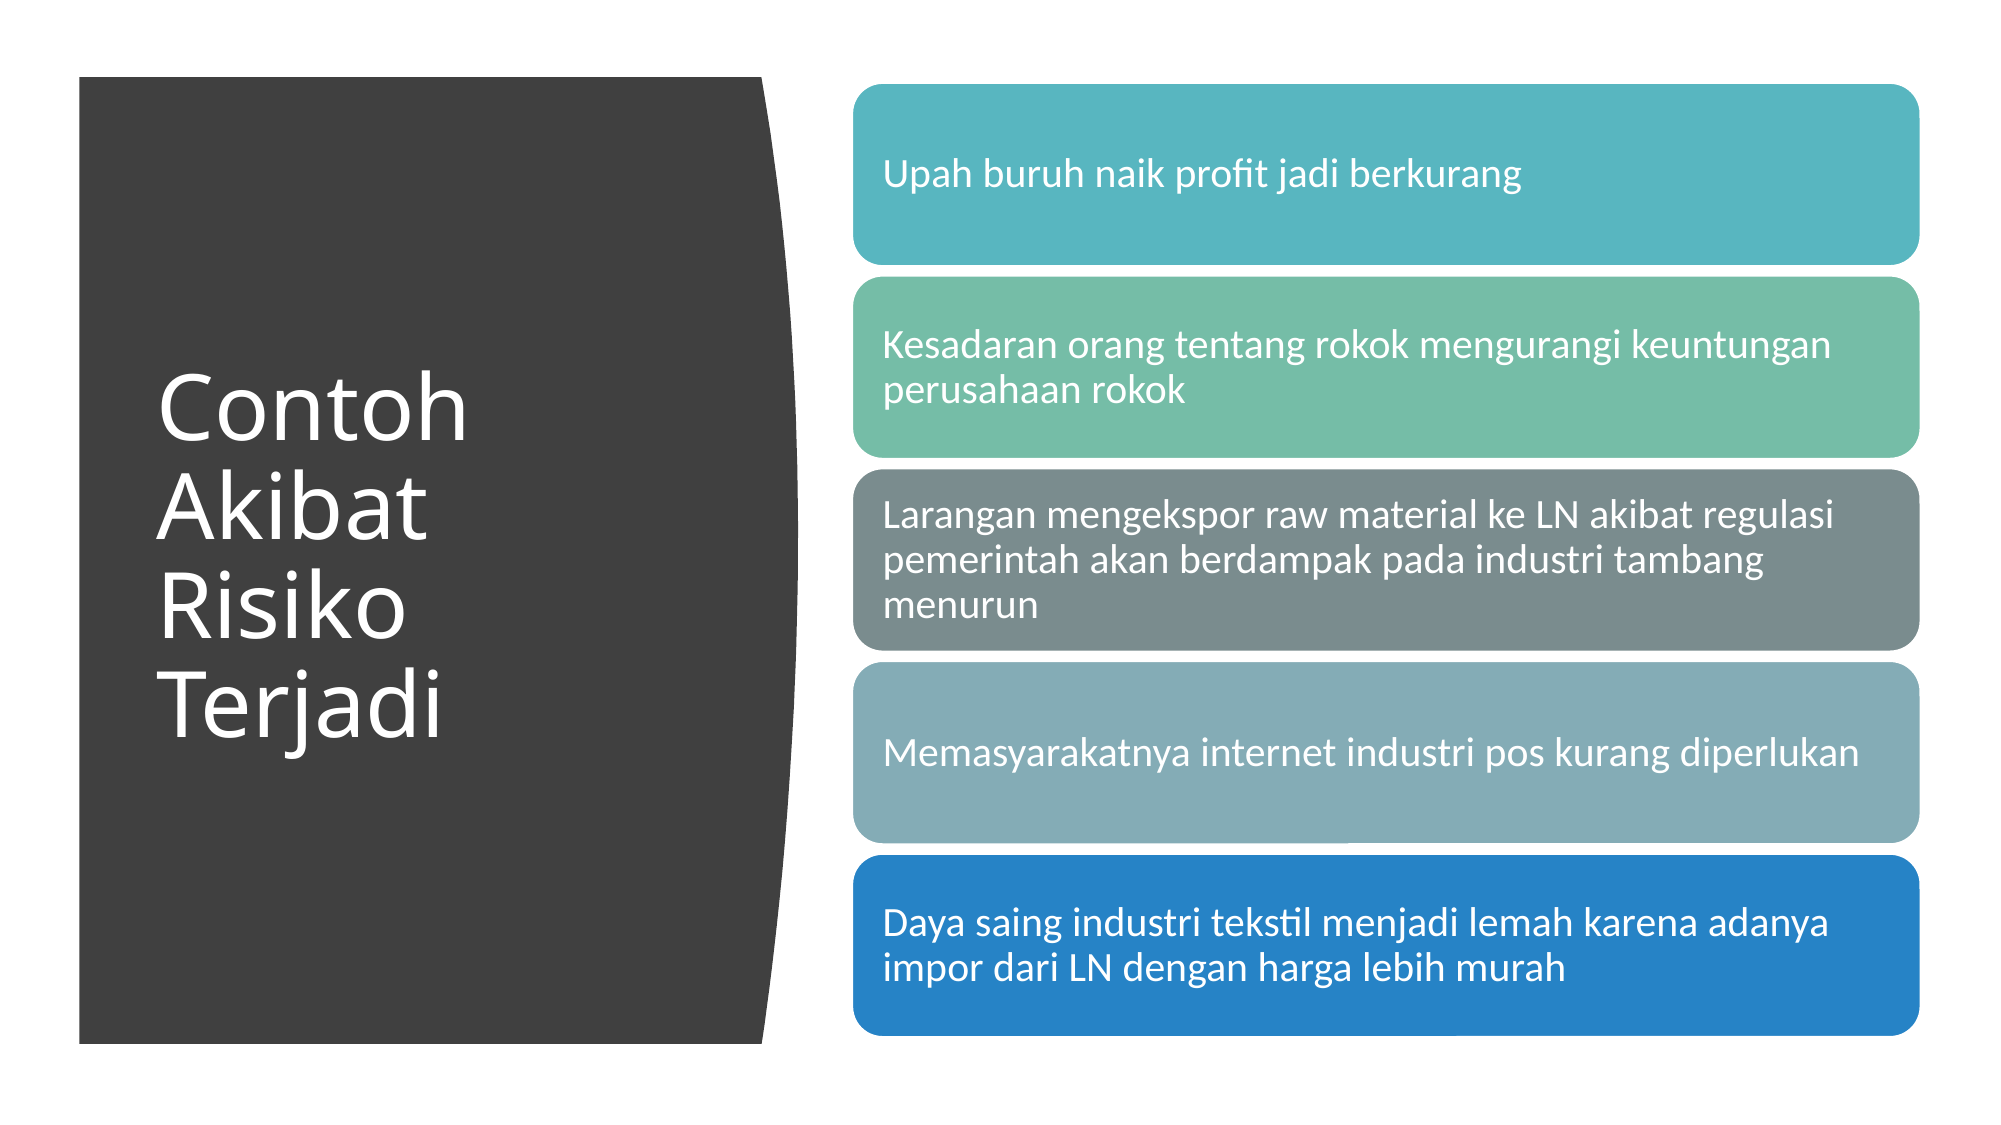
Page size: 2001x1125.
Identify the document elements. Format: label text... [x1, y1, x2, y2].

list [852, 77, 1921, 1043]
title Contoh Akibat Risiko Terjadi [141, 166, 702, 953]
text_box [78, 76, 800, 1045]
